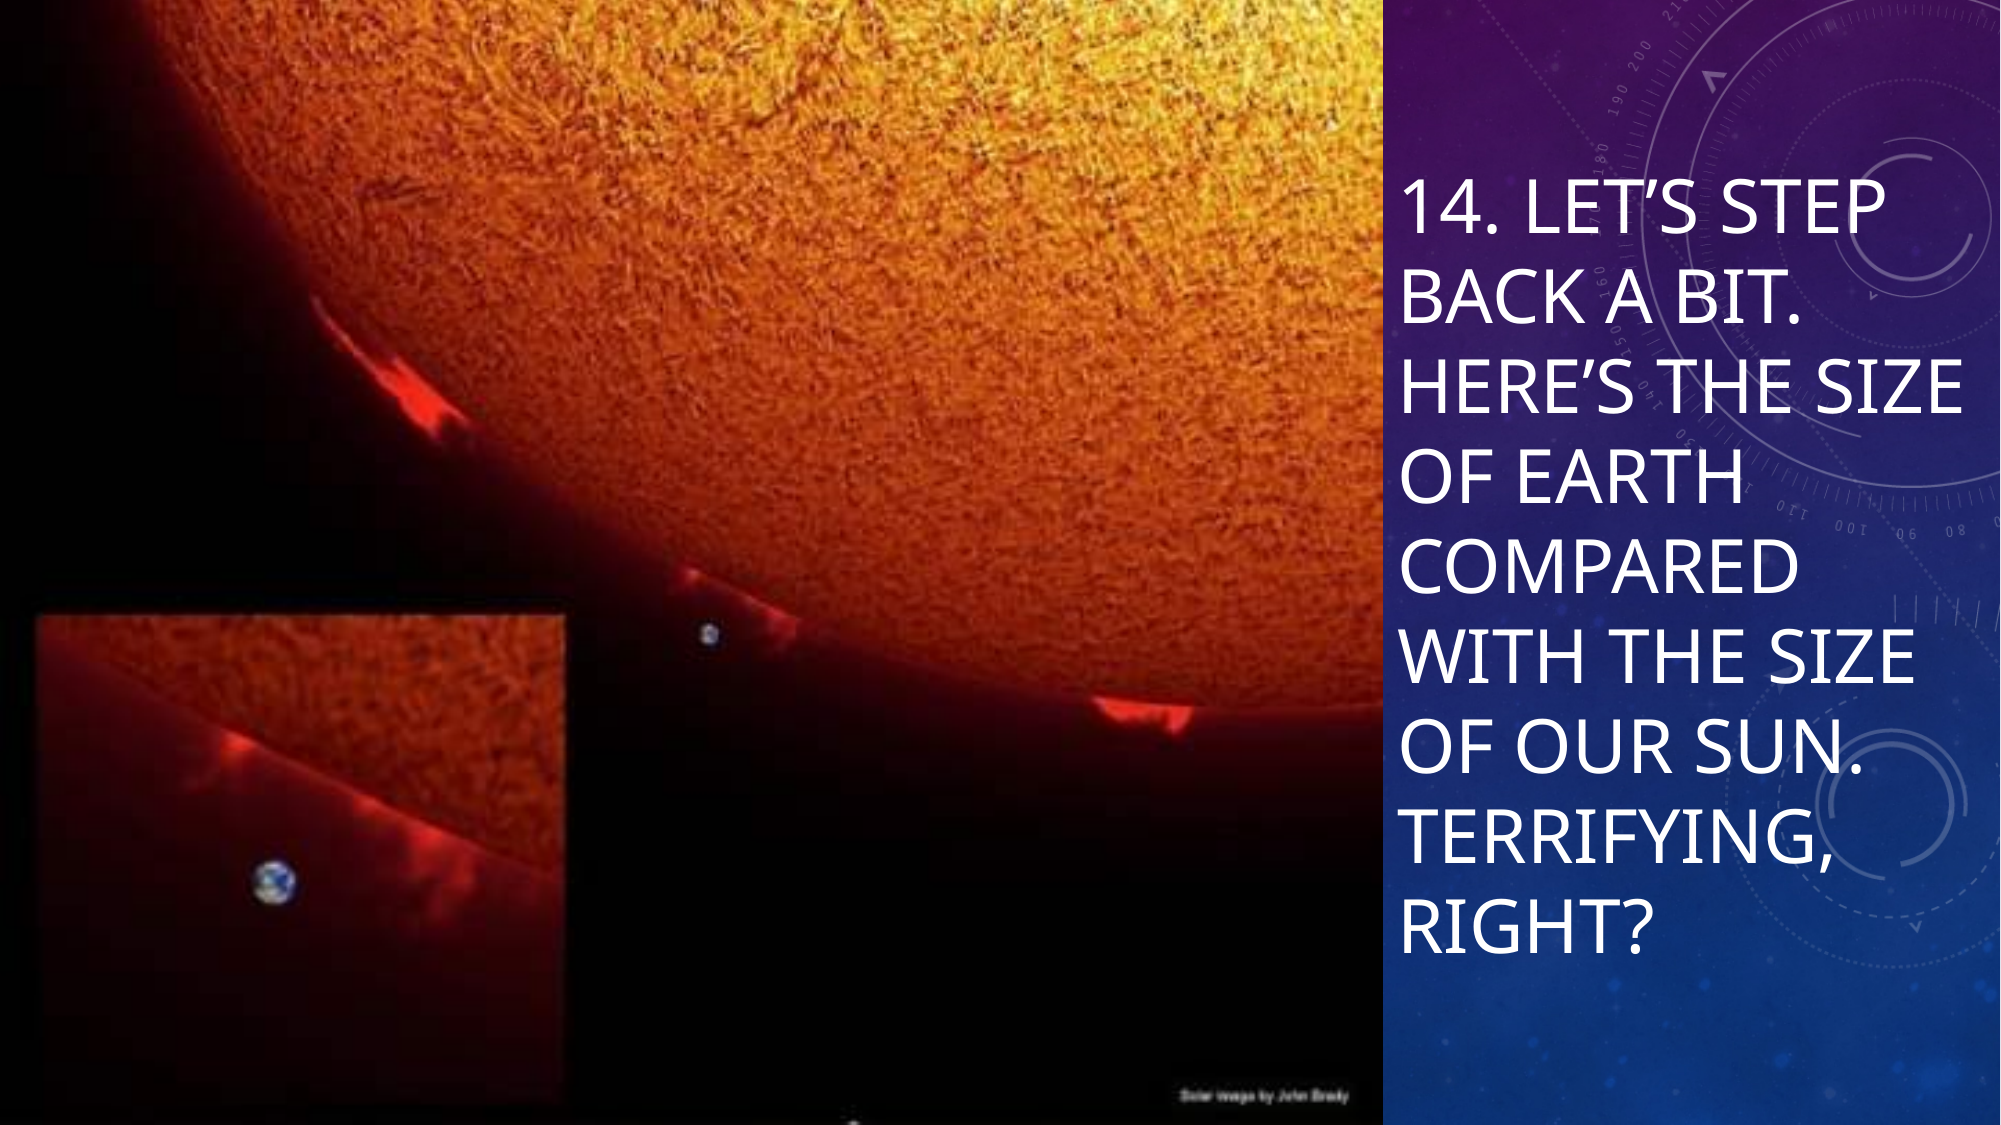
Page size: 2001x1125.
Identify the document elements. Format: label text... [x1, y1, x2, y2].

picture [1383, 0, 2001, 1125]
title 14. Let’s step back a bit. Here’s the size of Earth compared with the size of our sun. Terrifying, right? [1388, 99, 1984, 1027]
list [0, 0, 1383, 1125]
